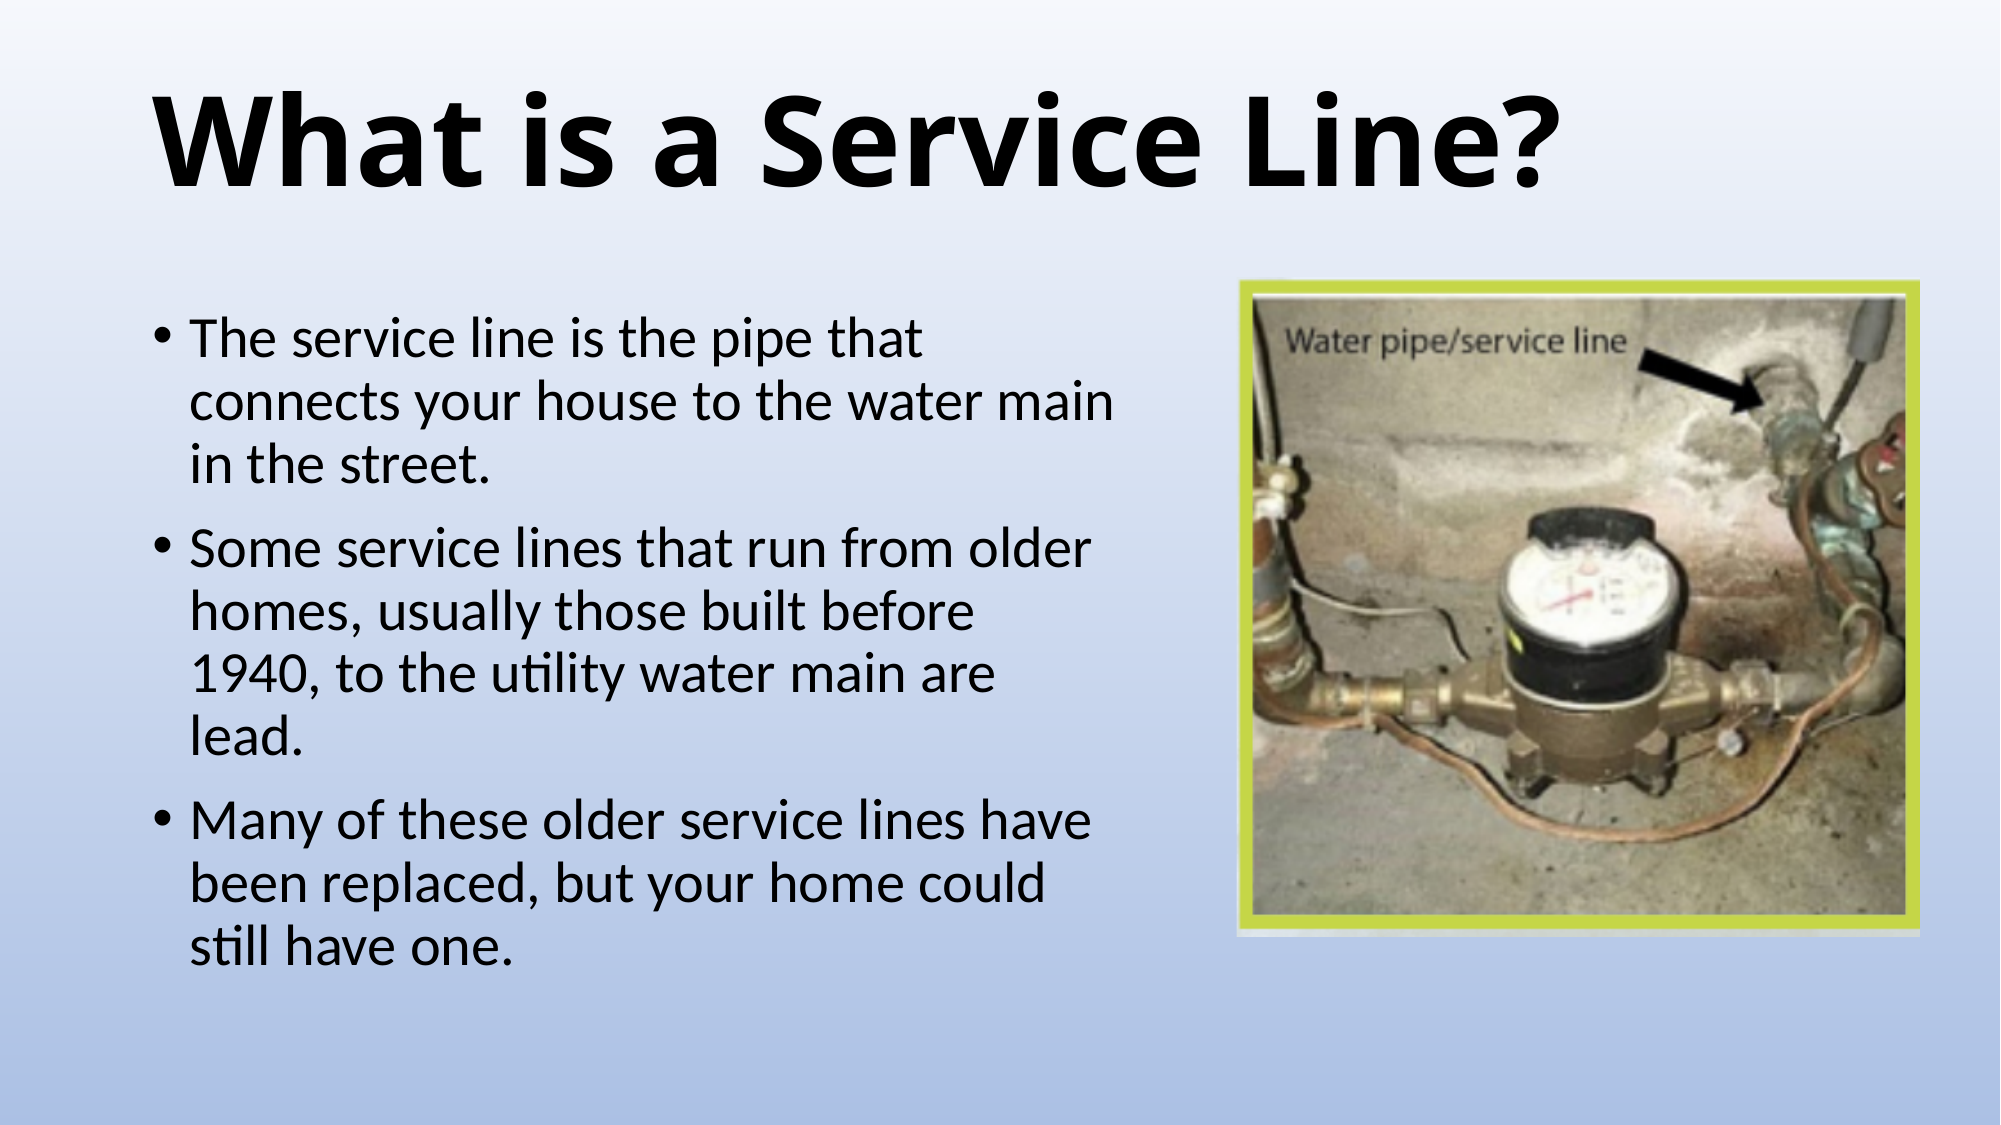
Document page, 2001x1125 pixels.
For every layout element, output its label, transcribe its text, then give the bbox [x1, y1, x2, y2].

picture [1236, 277, 1921, 937]
list The service line is the pipe that connects your house to the water main in the street. Some service lines that run from older homes, usually those built before 1940, to the utility water main are lead. Many of these older service lines have been replaced, but your home could still have one. [137, 299, 1136, 1014]
title What is a Service Line? [137, 59, 1863, 278]
